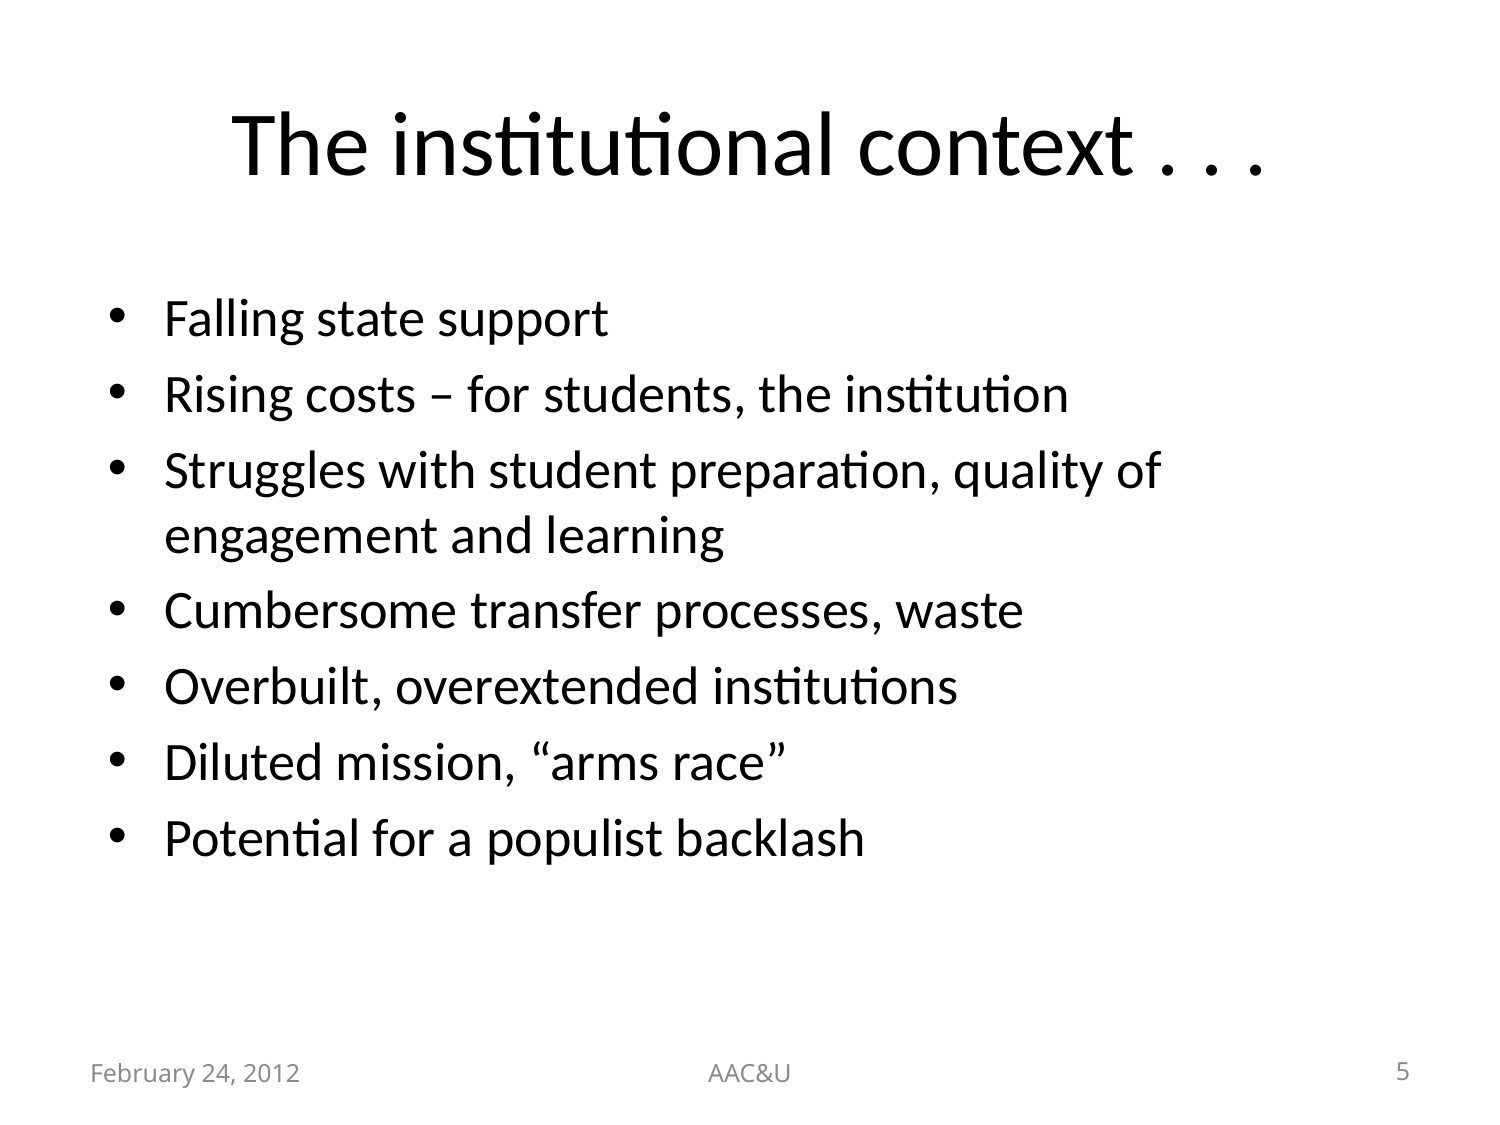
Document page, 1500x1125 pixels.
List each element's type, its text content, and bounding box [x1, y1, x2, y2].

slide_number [75, 1042, 425, 1103]
title The institutional context . . . [75, 45, 1425, 233]
list Falling state support Rising costs – for students, the institution Struggles with student preparation, quality of engagement and learning Cumbersome transfer processes, waste Overbuilt, overextended institutions Diluted mission, “arms race” Potential for a populist backlash [92, 275, 1406, 988]
slide_number 5 [1074, 1042, 1425, 1103]
footer AAC&U [512, 1042, 988, 1103]
